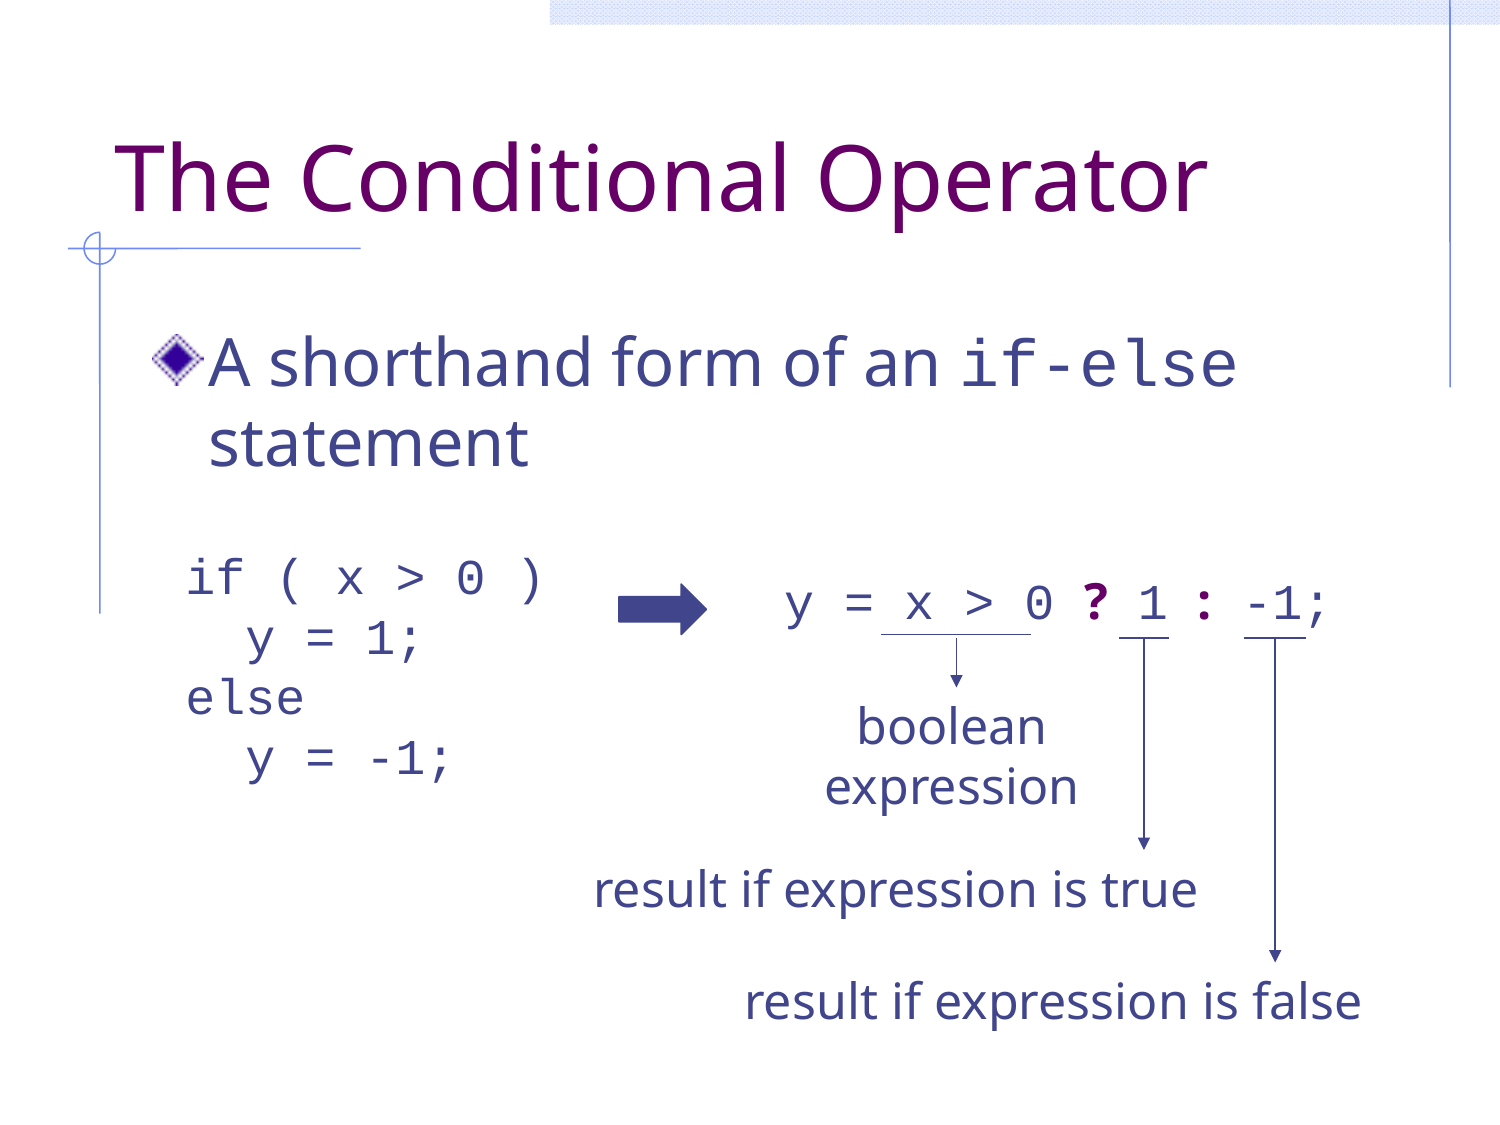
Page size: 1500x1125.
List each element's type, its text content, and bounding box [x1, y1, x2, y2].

title The Conditional Operator [99, 50, 1375, 238]
text_box result if expression is true [578, 849, 1215, 925]
picture [1451, 0, 1500, 25]
picture [152, 334, 204, 386]
text_box result if expression is false [729, 962, 1378, 1038]
picture [549, 0, 1449, 25]
text_box y = x > 0 ? 1 : -1; [769, 562, 1348, 638]
text_box boolean expression [810, 687, 1095, 823]
list A shorthand form of an if-else statement [137, 312, 1413, 500]
text_box [618, 584, 707, 635]
text_box if ( x > 0 ) y = 1; else y = -1; [170, 537, 561, 793]
